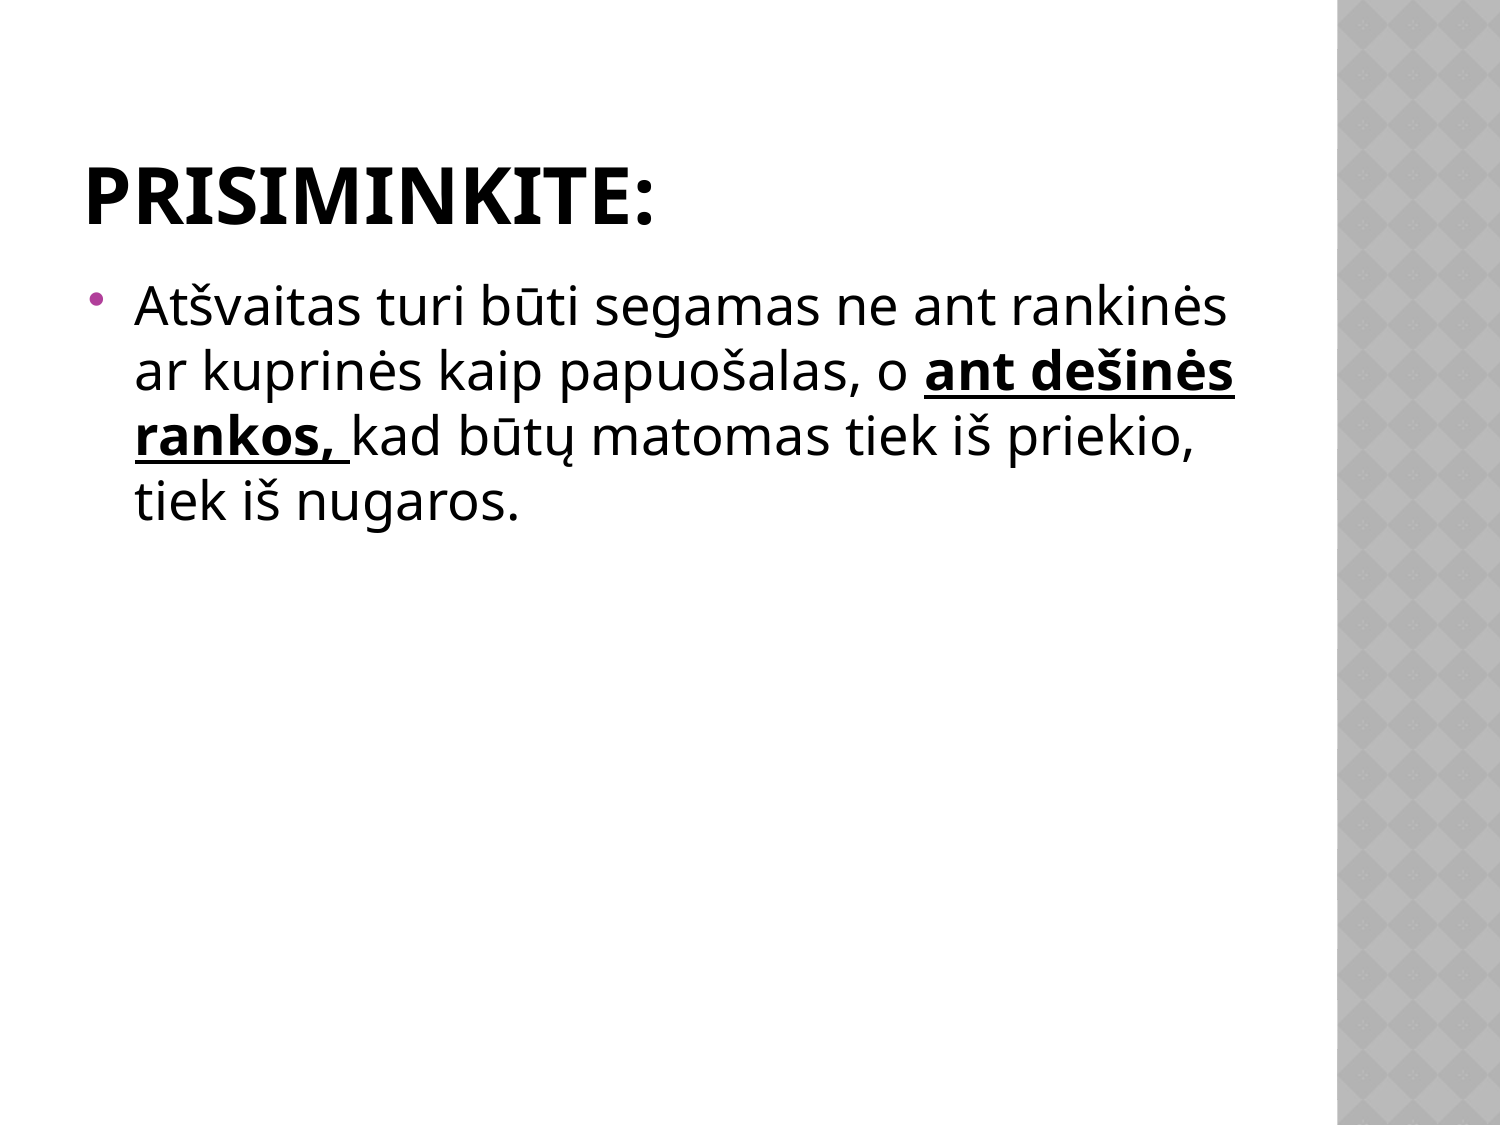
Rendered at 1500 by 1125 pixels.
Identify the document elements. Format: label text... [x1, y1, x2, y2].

title Prisiminkite: [75, 52, 1263, 240]
list Atšvaitas turi būti segamas ne ant rankinės ar kuprinės kaip papuošalas, o ant dešinės rankos, kad būtų matomas tiek iš priekio, tiek iš nugaros. [75, 264, 1263, 1059]
